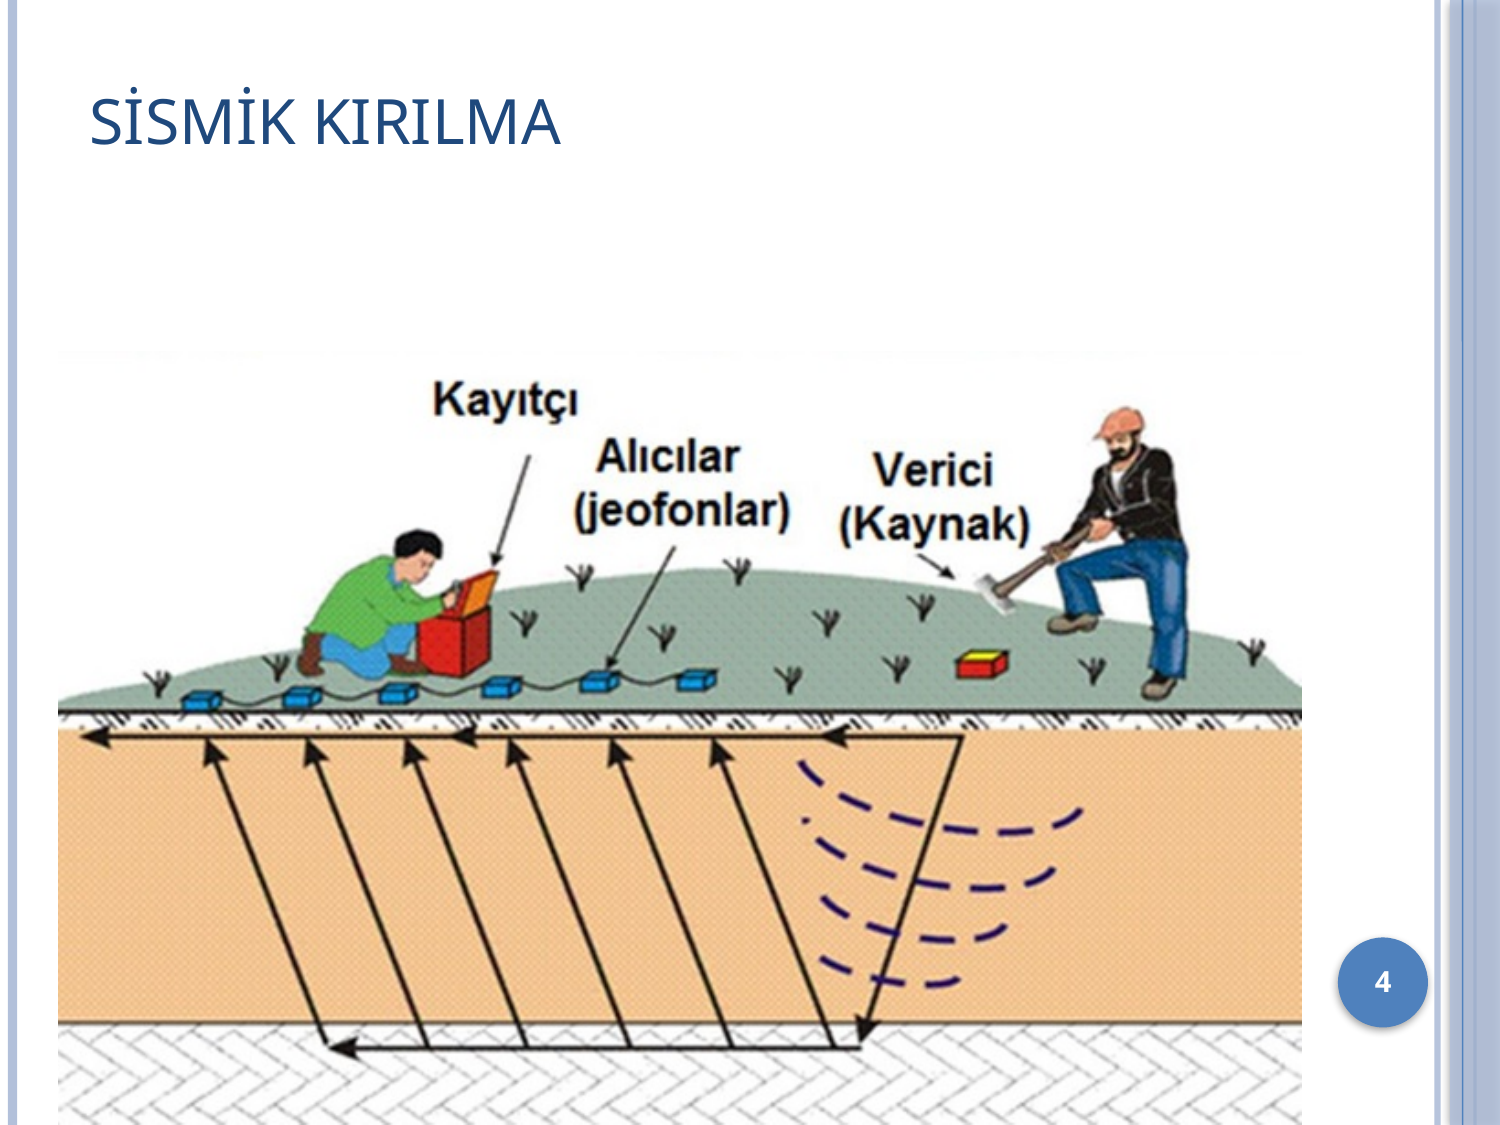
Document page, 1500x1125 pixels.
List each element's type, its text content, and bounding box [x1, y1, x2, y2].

title SİSMİK KIRILMA [75, 45, 1300, 164]
slide_number 4 [1333, 940, 1434, 1027]
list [57, 351, 1303, 1125]
